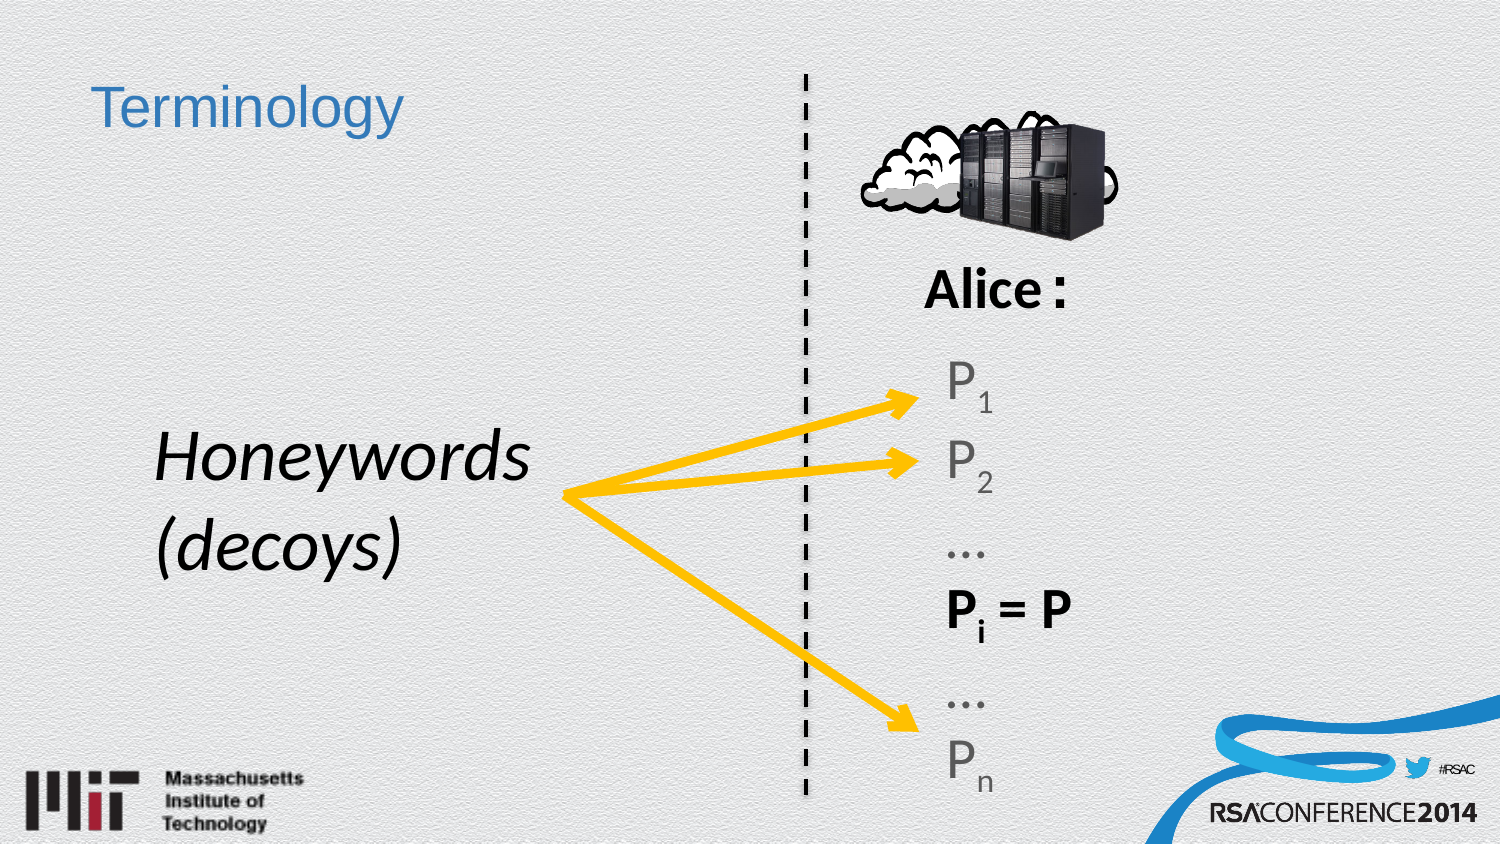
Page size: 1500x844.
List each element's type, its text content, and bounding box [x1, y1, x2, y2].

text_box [860, 110, 1119, 243]
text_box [566, 397, 920, 460]
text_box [566, 495, 920, 733]
title Terminology [75, 37, 1425, 179]
picture [0, 0, 1500, 844]
text_box P1 P2 … Pi = P … Pn [931, 333, 1095, 807]
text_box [566, 460, 920, 495]
text_box Honeywords (decoys) [139, 397, 565, 593]
text_box Alice: [910, 252, 1093, 328]
